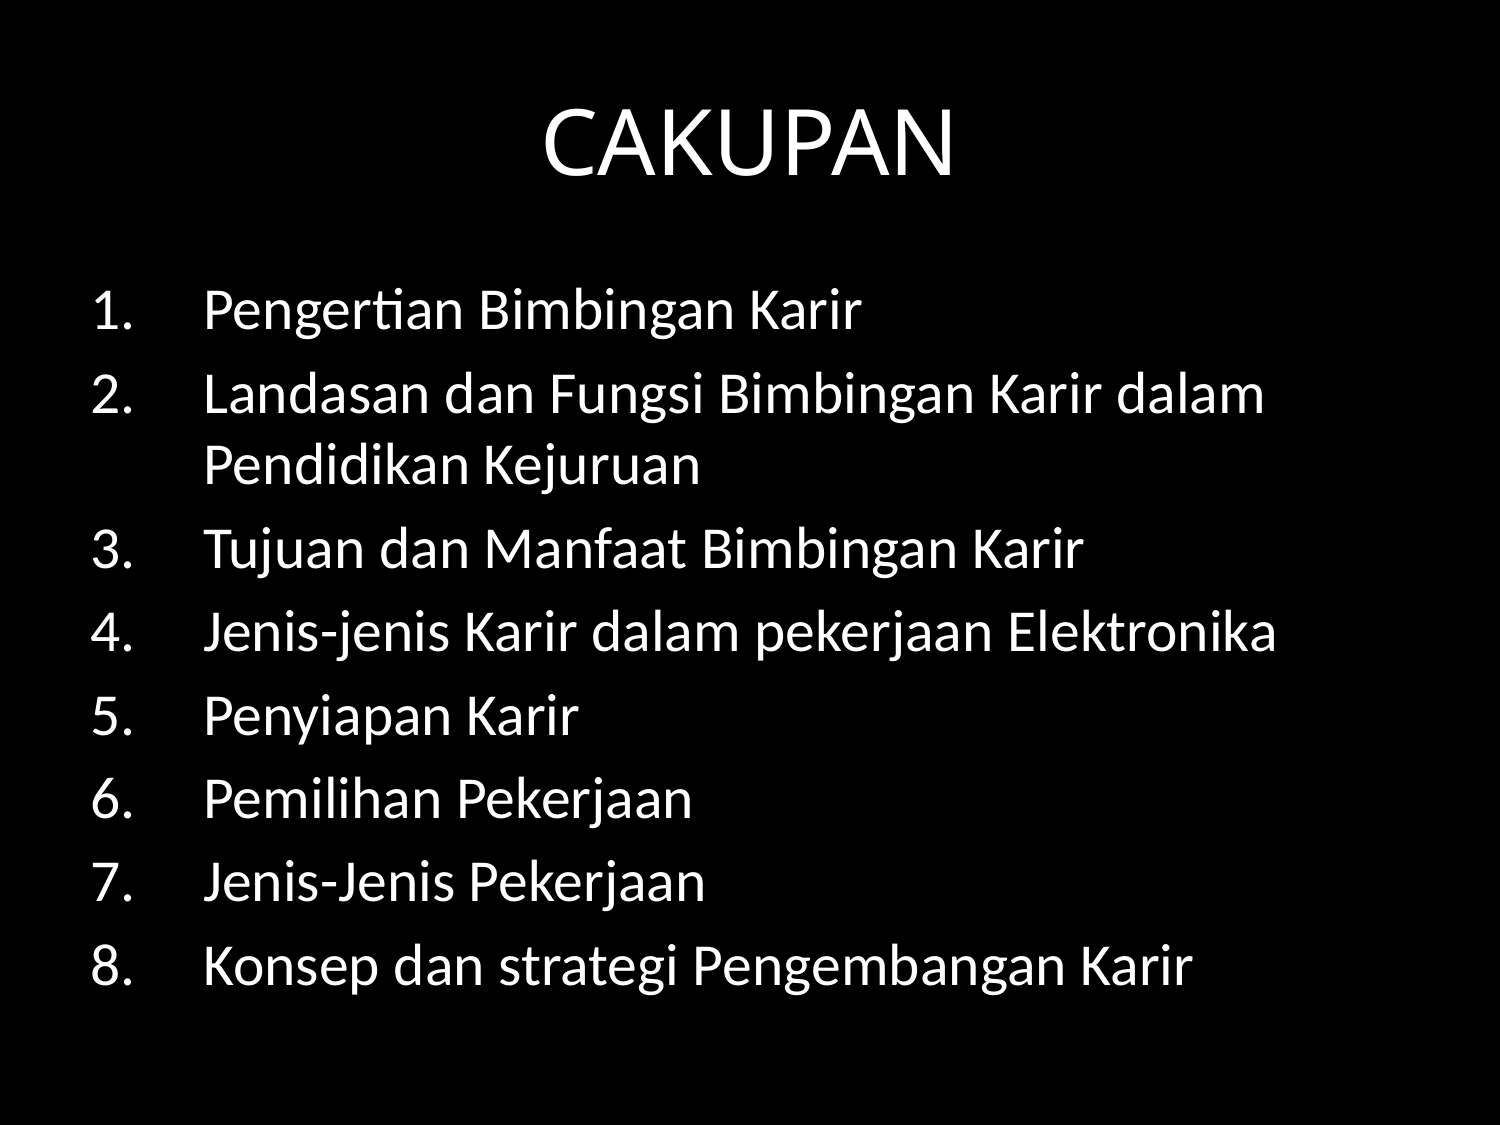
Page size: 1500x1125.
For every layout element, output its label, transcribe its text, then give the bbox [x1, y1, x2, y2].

title CAKUPAN [75, 45, 1425, 233]
list Pengertian Bimbingan Karir Landasan dan Fungsi Bimbingan Karir dalam Pendidikan Kejuruan Tujuan dan Manfaat Bimbingan Karir Jenis-jenis Karir dalam pekerjaan Elektronika Penyiapan Karir Pemilihan Pekerjaan Jenis-Jenis Pekerjaan Konsep dan strategi Pengembangan Karir [75, 262, 1425, 1005]
